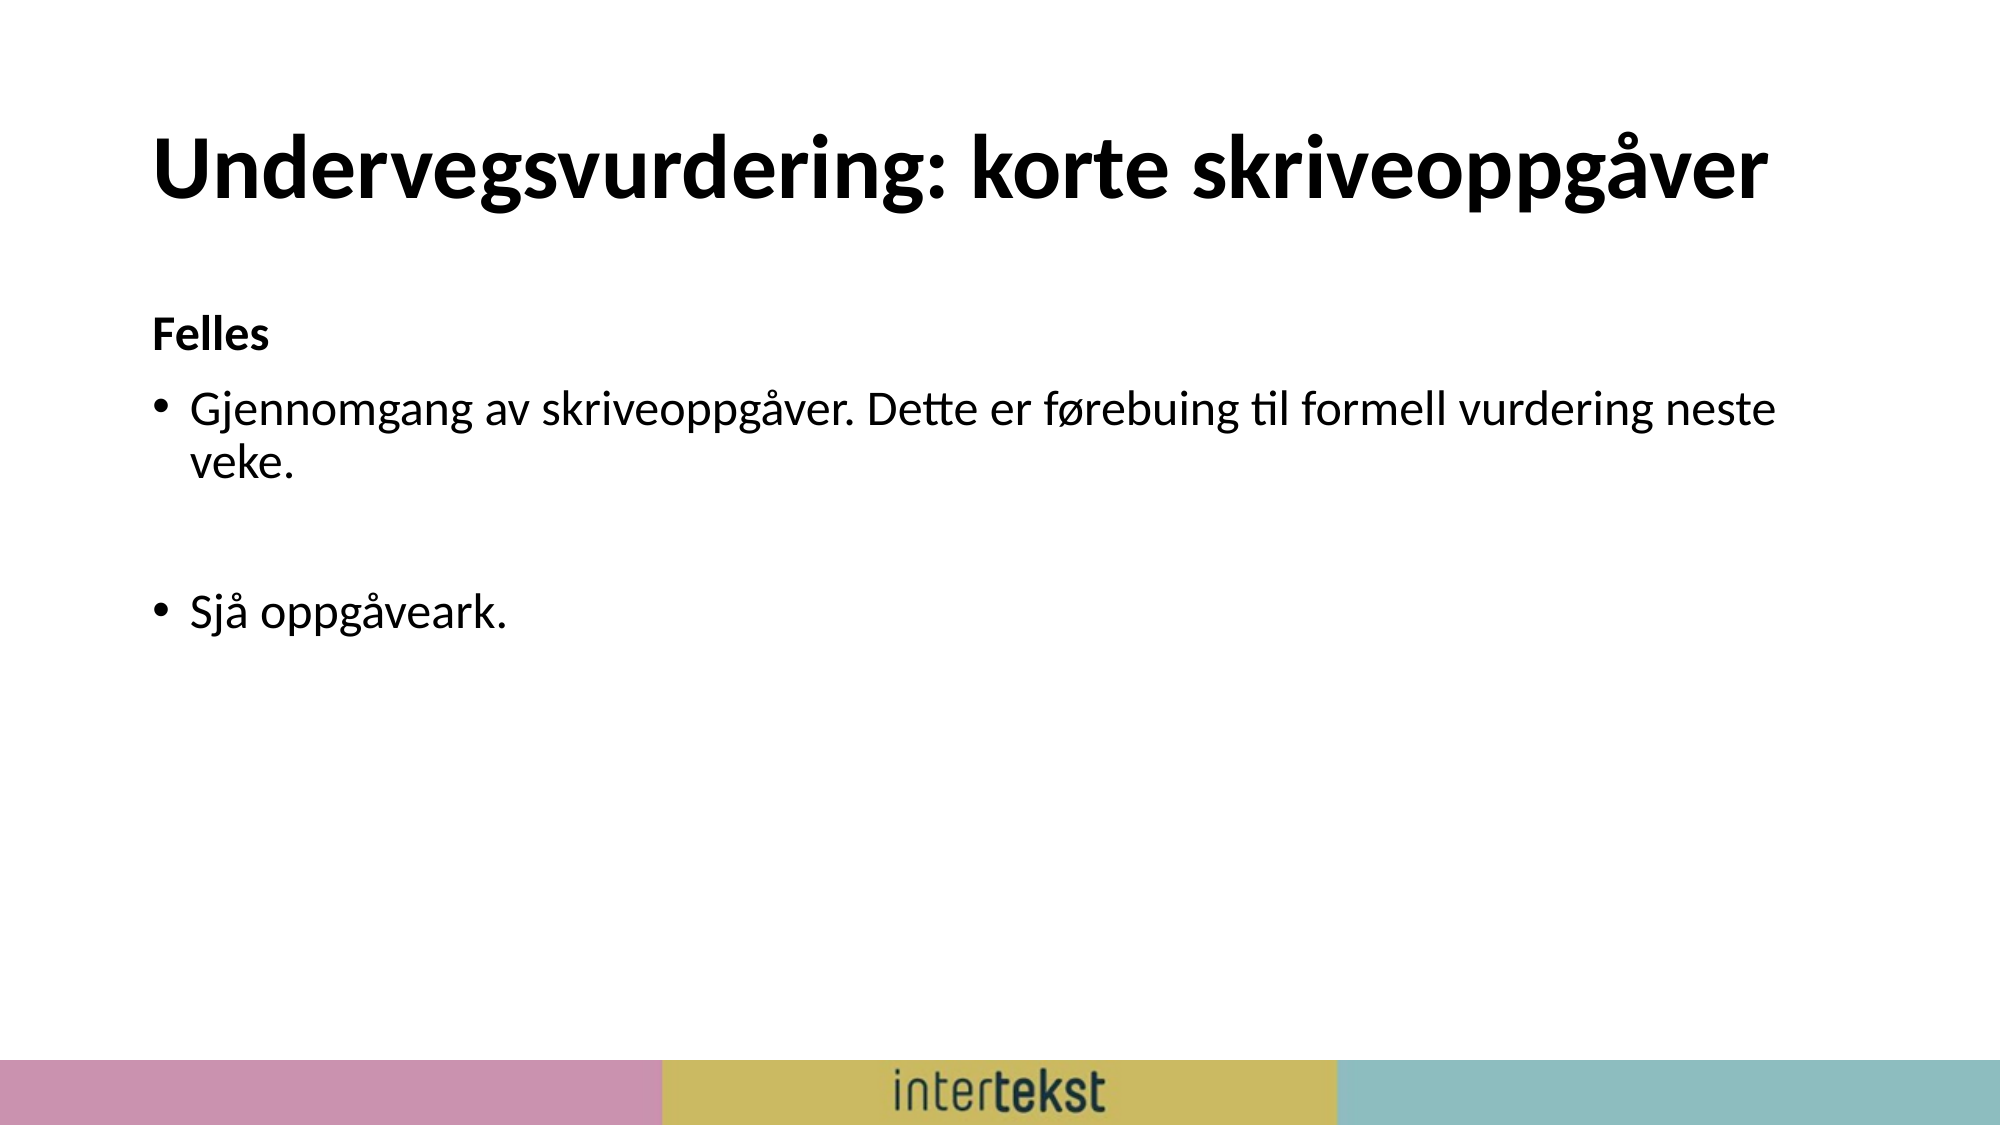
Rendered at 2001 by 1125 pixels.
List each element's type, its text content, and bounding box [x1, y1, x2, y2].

list Felles Gjennomgang av skriveoppgåver. Dette er førebuing til formell vurdering neste veke. Sjå oppgåveark. [137, 299, 1820, 1014]
title Undervegsvurdering: korte skriveoppgåver [137, 59, 1863, 278]
picture [0, 1060, 2000, 1125]
